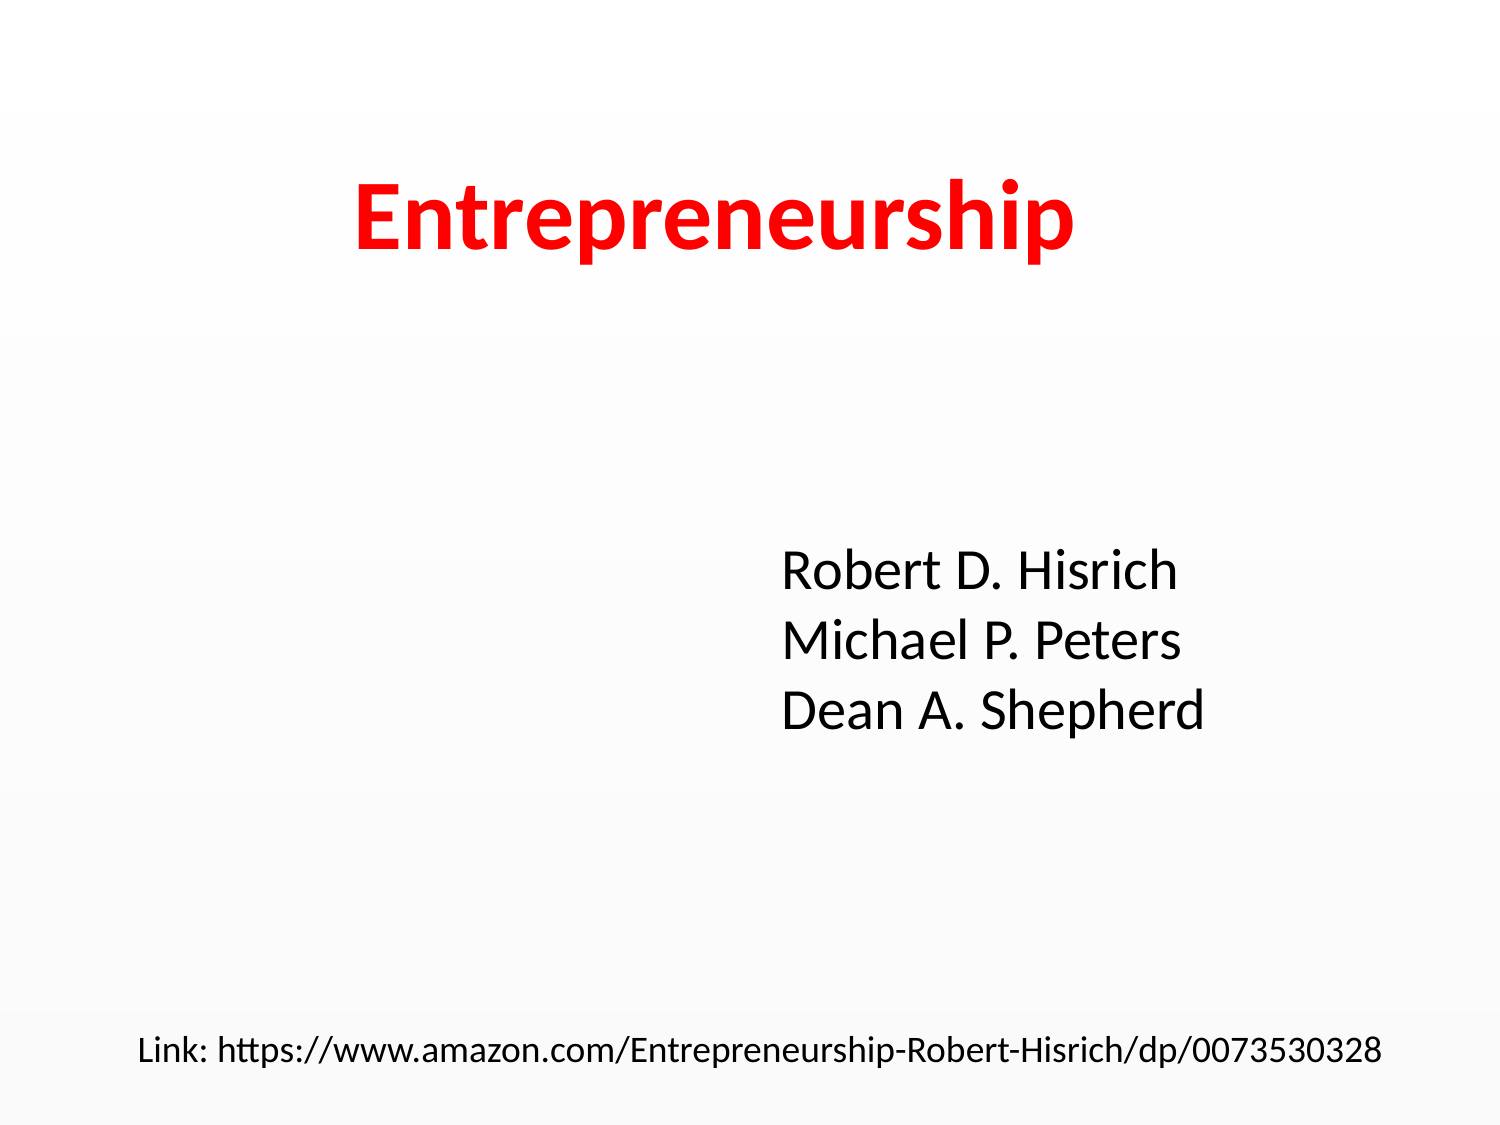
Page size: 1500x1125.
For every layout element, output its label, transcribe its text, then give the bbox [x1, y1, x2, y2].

text_box Link: https://www.amazon.com/Entrepreneurship-Robert-Hisrich/dp/0073530328 [122, 1017, 1419, 1078]
text_box Robert D. Hisrich Michael P. Peters Dean A. Shepherd [767, 523, 1400, 749]
text_box Entrepreneurship [142, 142, 1289, 468]
